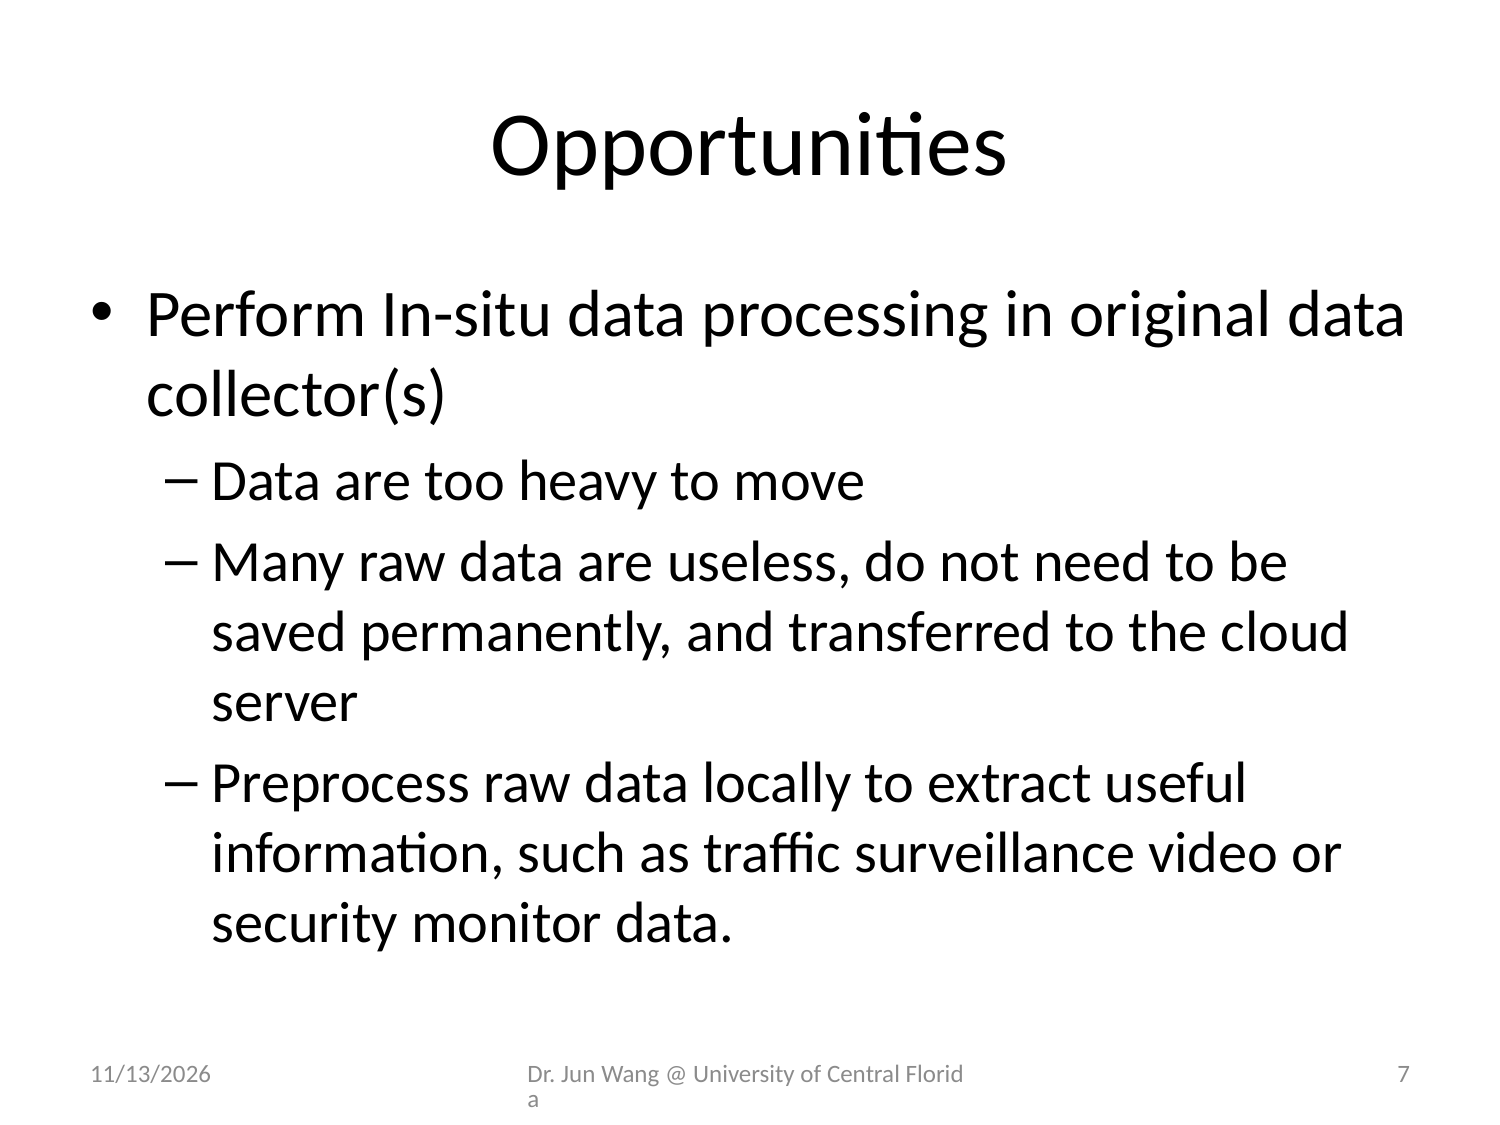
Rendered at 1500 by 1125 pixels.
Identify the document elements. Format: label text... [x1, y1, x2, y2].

title Opportunities [75, 45, 1425, 233]
slide_number 7 [1074, 1042, 1425, 1103]
footer Dr. Jun Wang @ University of Central Florida [512, 1042, 988, 1103]
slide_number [75, 1042, 425, 1103]
list Perform In-situ data processing in original data collector(s) Data are too heavy to move Many raw data are useless, do not need to be saved permanently, and transferred to the cloud server Preprocess raw data locally to extract useful information, such as traffic surveillance video or security monitor data. [75, 262, 1425, 1005]
